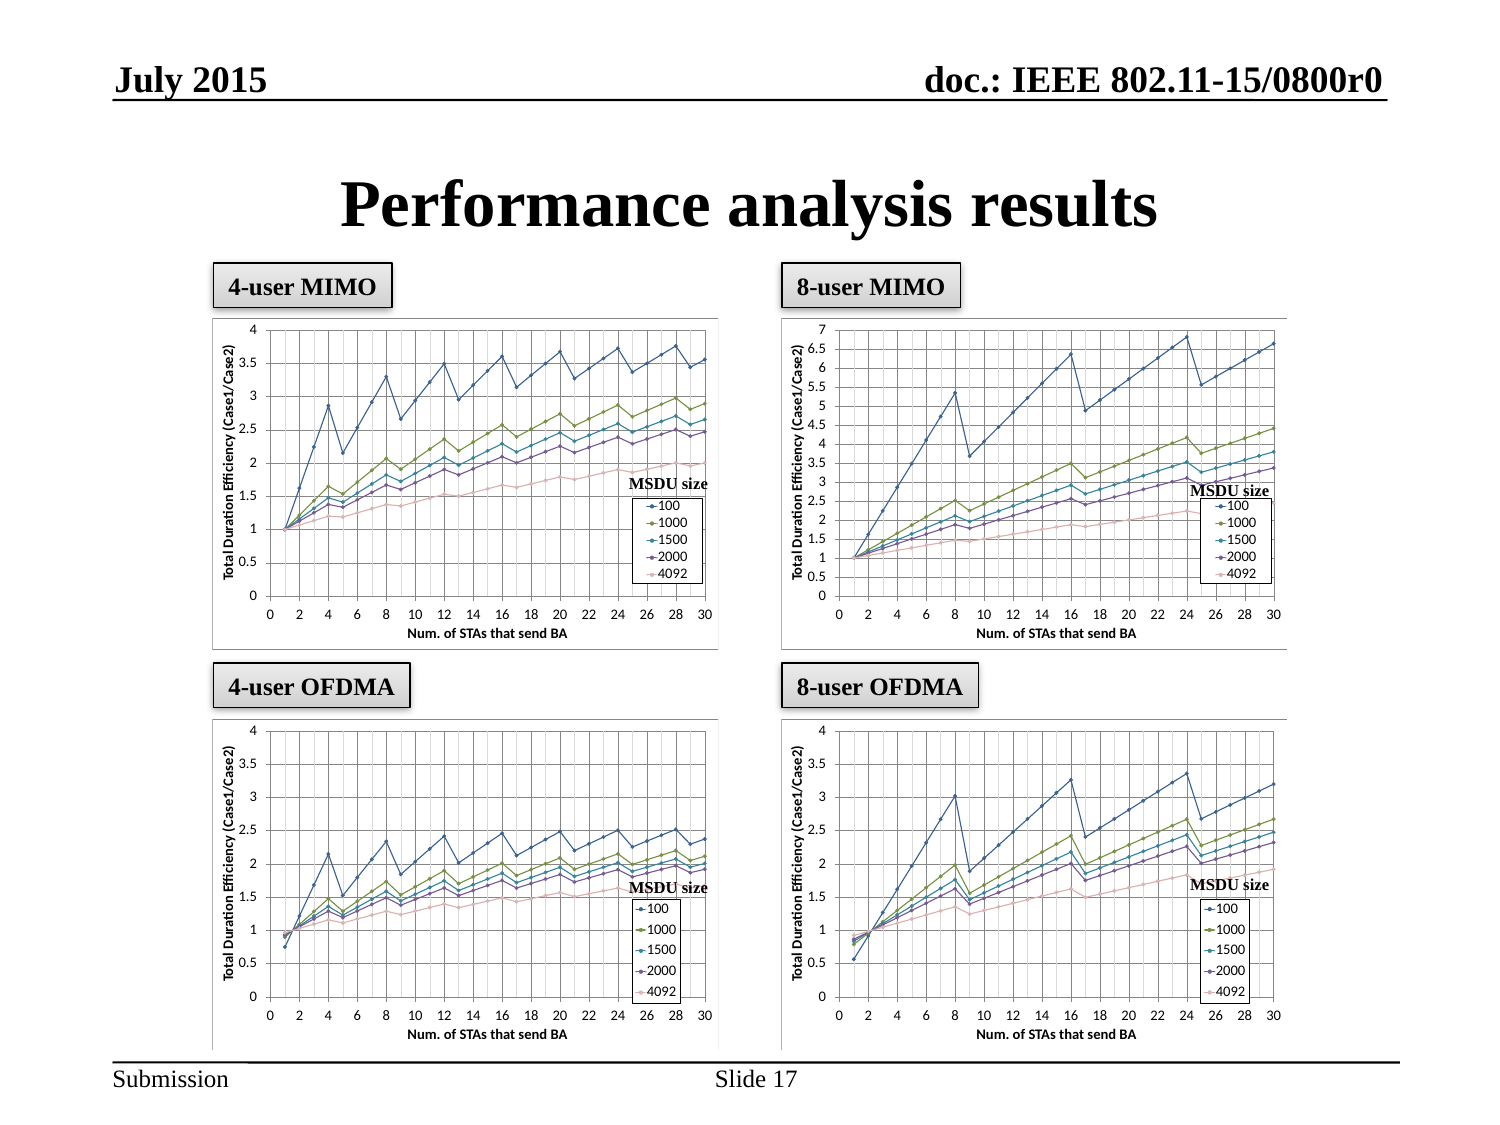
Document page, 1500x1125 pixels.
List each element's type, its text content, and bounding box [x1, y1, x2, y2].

title Performance analysis results [112, 112, 1388, 288]
text_box 8-user OFDMA [781, 662, 979, 708]
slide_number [114, 54, 270, 101]
picture [212, 718, 719, 1051]
picture [781, 317, 1288, 650]
text_box 8-user MIMO [781, 262, 961, 308]
slide_number Slide 17 [712, 1061, 800, 1093]
picture [212, 317, 719, 650]
picture [781, 718, 1288, 1051]
text_box 4-user MIMO [213, 262, 393, 308]
text_box 4-user OFDMA [213, 662, 411, 708]
